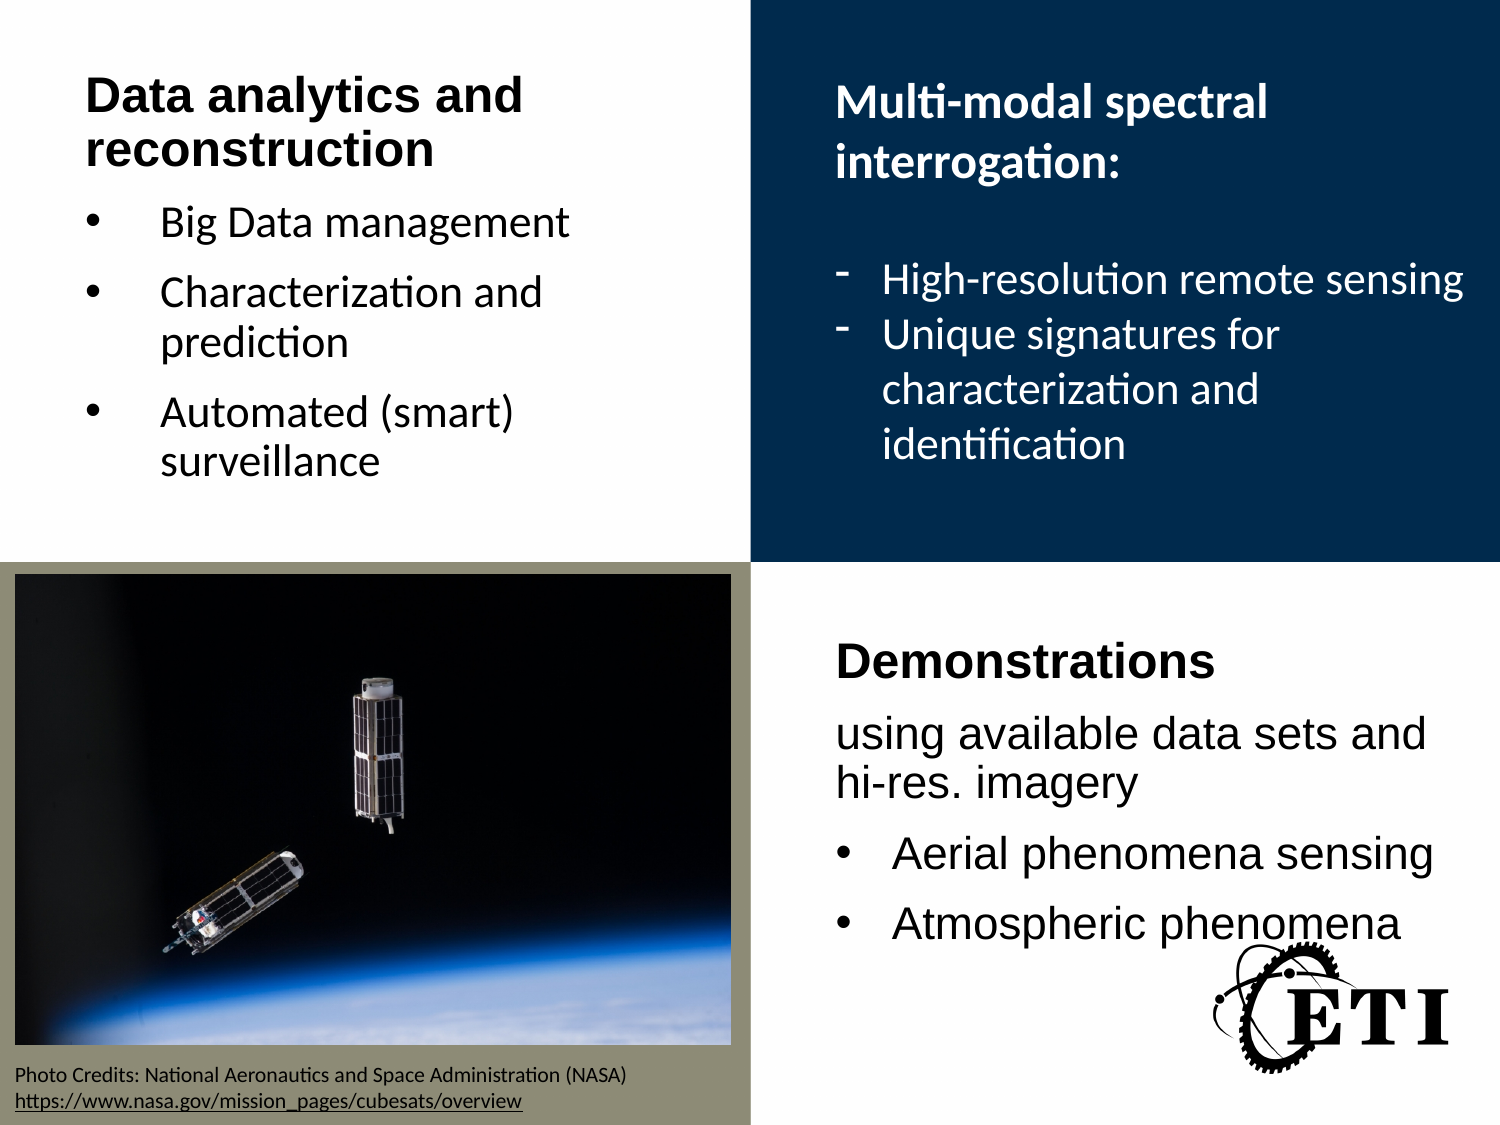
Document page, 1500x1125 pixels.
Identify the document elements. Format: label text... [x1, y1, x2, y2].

text_box Photo Credits: National Aeronautics and Space Administration (NASA) https://www.nasa.gov/mission_pages/cubesats/overview [0, 1053, 750, 1121]
picture [0, 0, 1500, 1125]
text_box Demonstrations using available data sets and hi-res. imagery Aerial phenomena sensing Atmospheric phenomena [820, 627, 1476, 997]
text_box Multi-modal spectral interrogation: High-resolution remote sensing Unique signatures for characterization and identification [820, 61, 1500, 477]
text_box Data analytics and reconstruction Big Data management Characterization and prediction Automated (smart) surveillance [70, 61, 750, 518]
